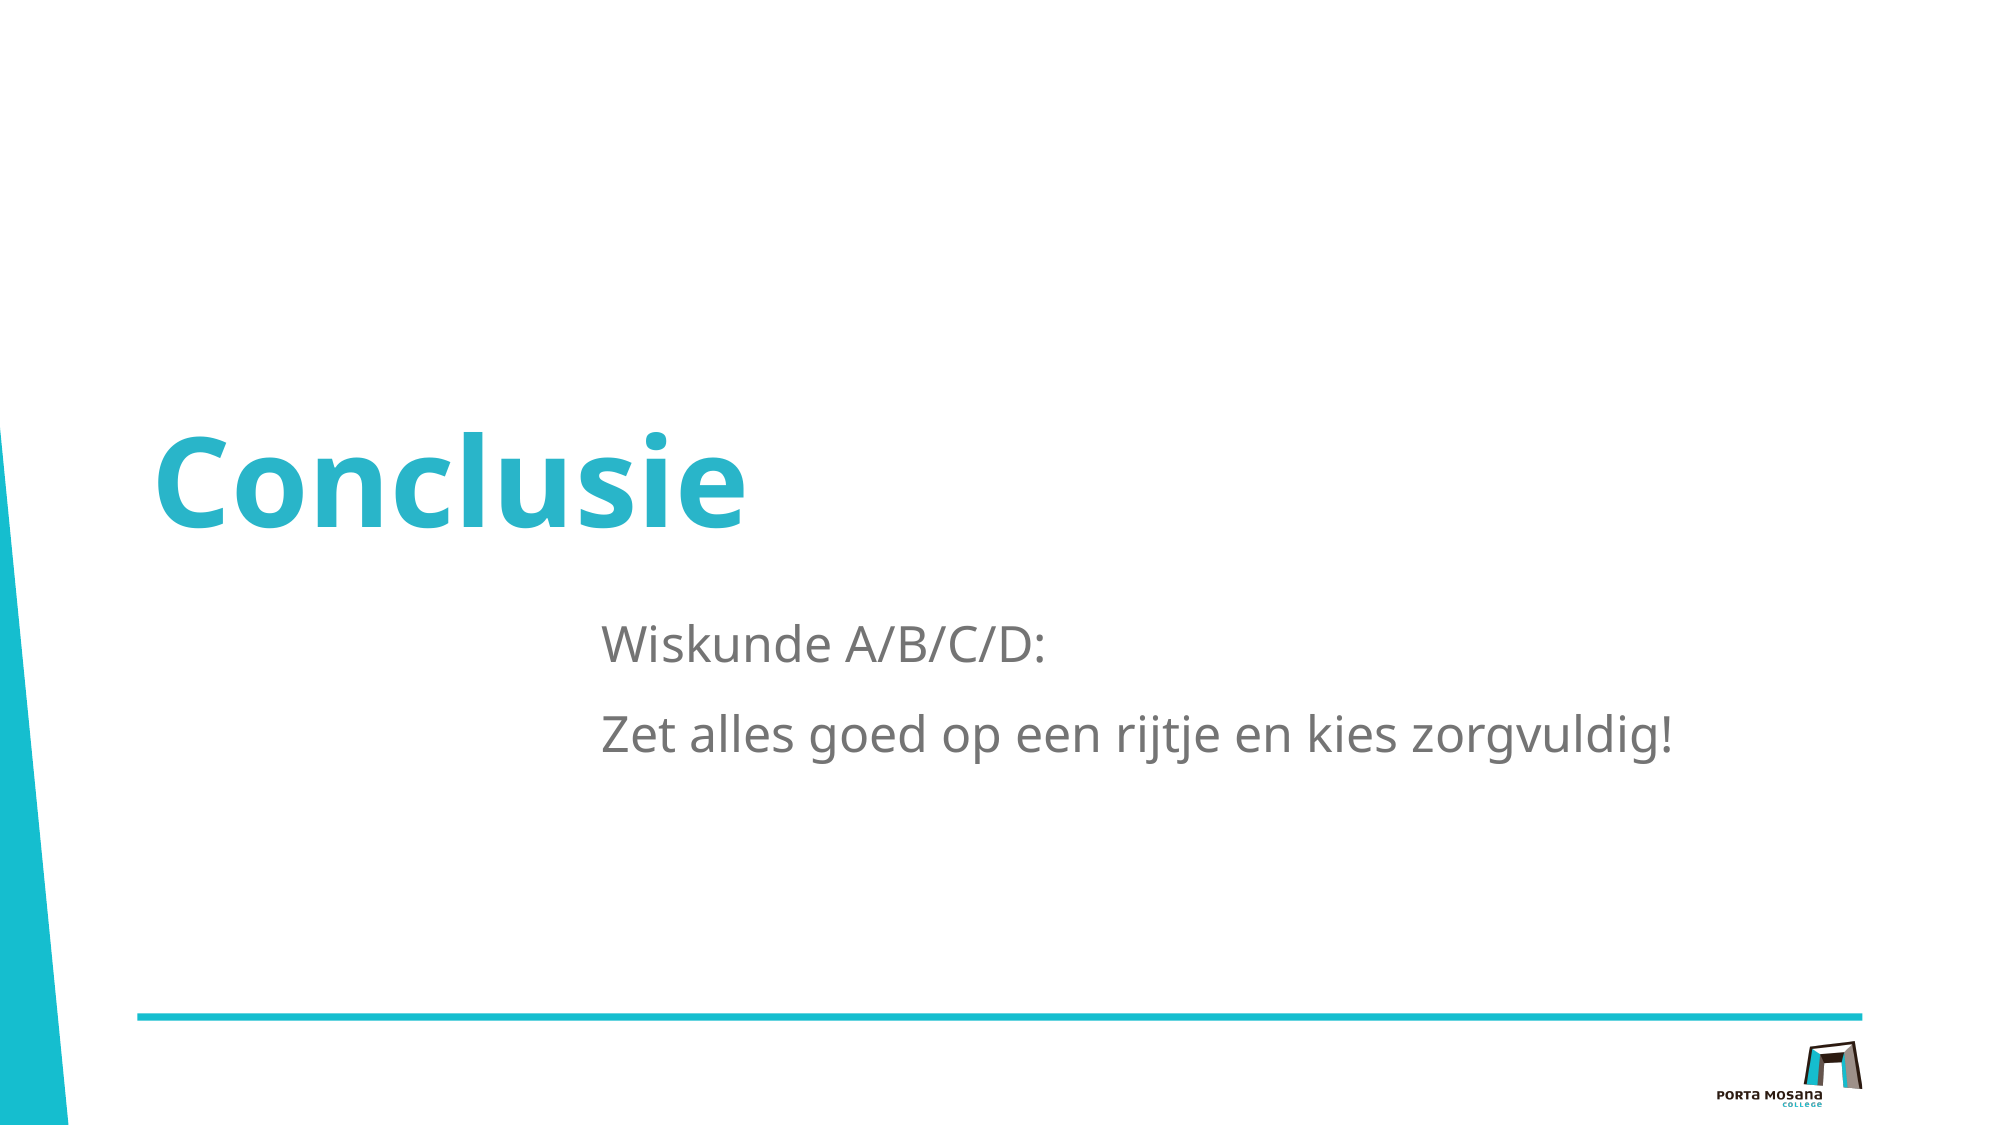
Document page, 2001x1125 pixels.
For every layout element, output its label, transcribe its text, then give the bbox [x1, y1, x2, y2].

picture [1717, 1041, 1863, 1107]
list Wiskunde A/B/C/D: Zet alles goed op een rijtje en kies zorgvuldig! [136, 611, 1862, 999]
title Conclusie [136, 280, 1862, 563]
